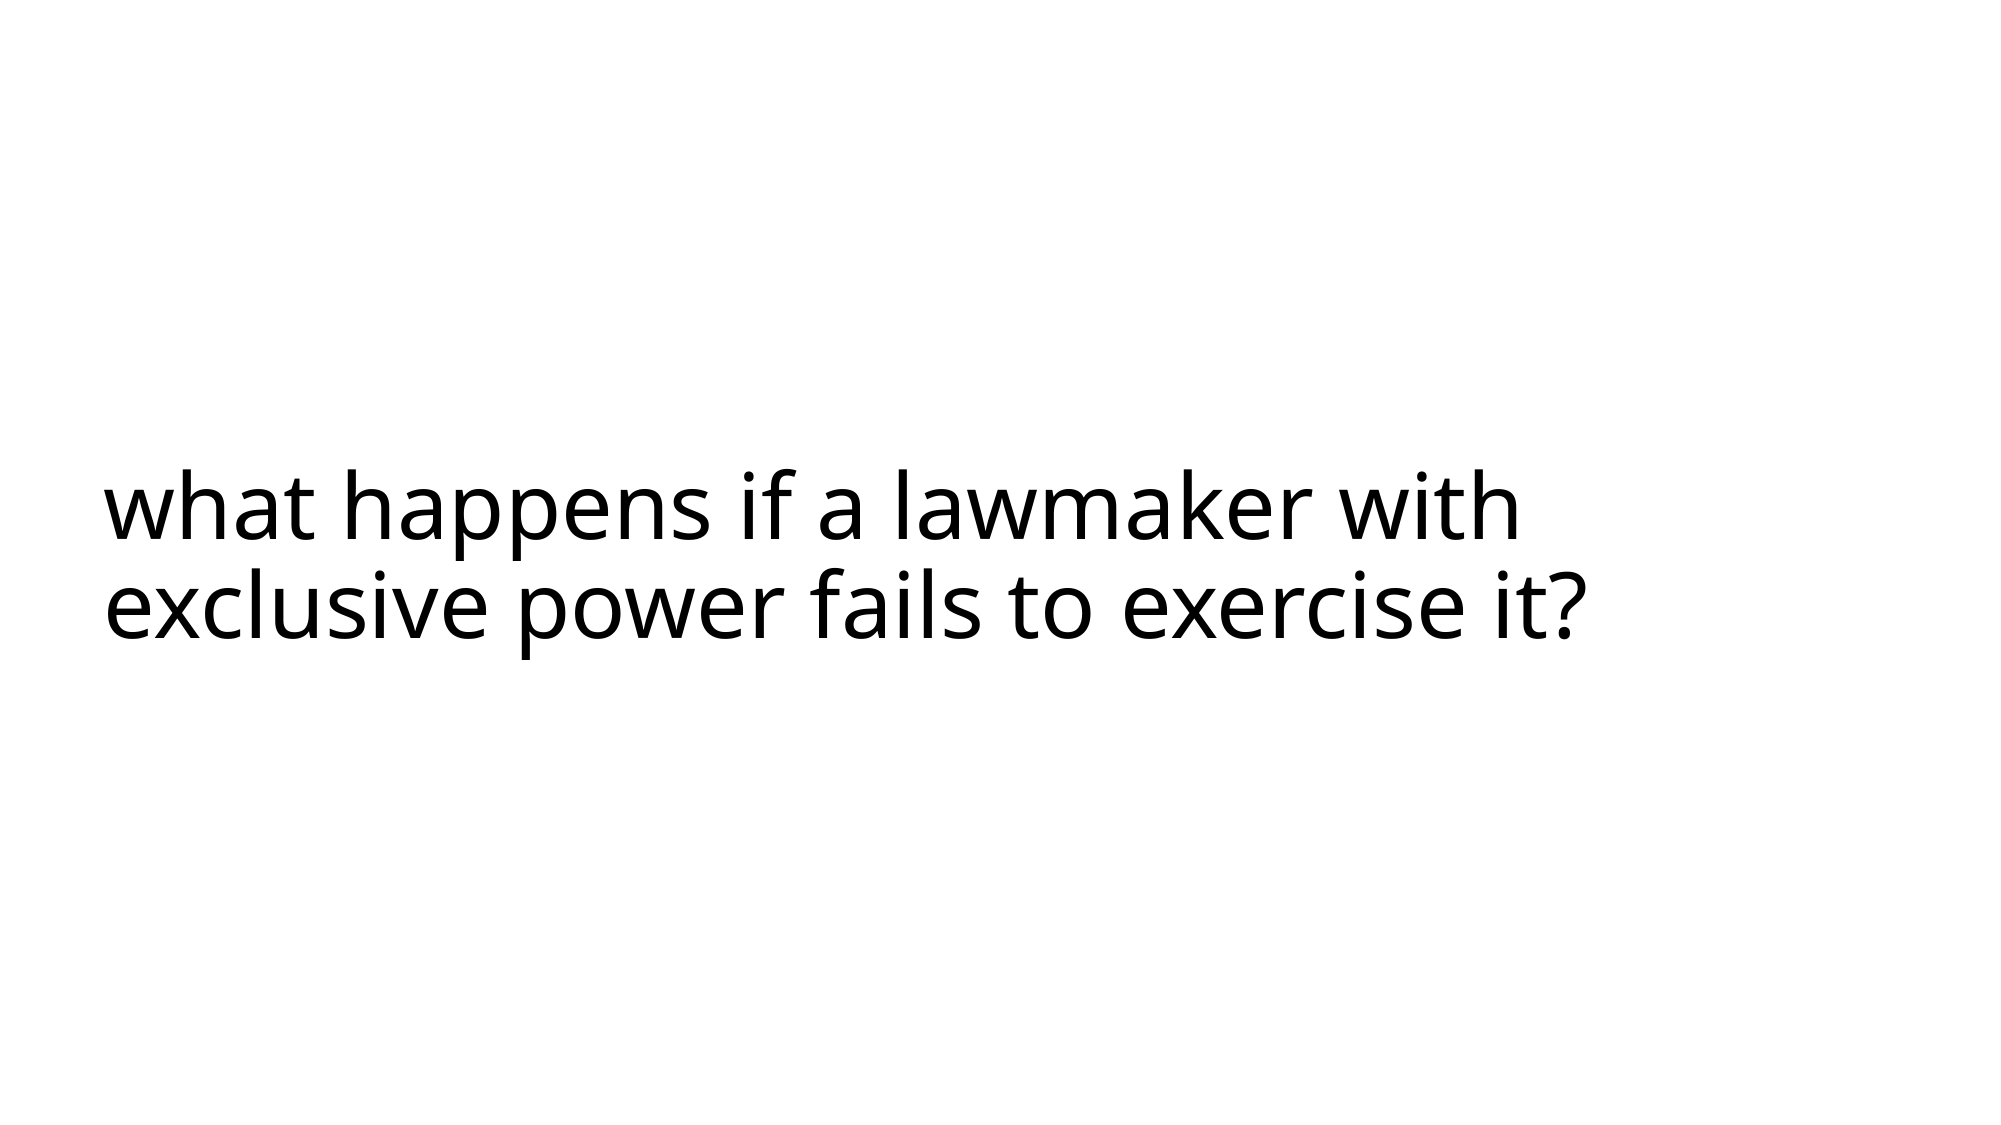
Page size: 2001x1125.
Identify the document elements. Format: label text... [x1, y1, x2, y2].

title what happens if a lawmaker with exclusive power fails to exercise it? [88, 59, 1863, 1060]
